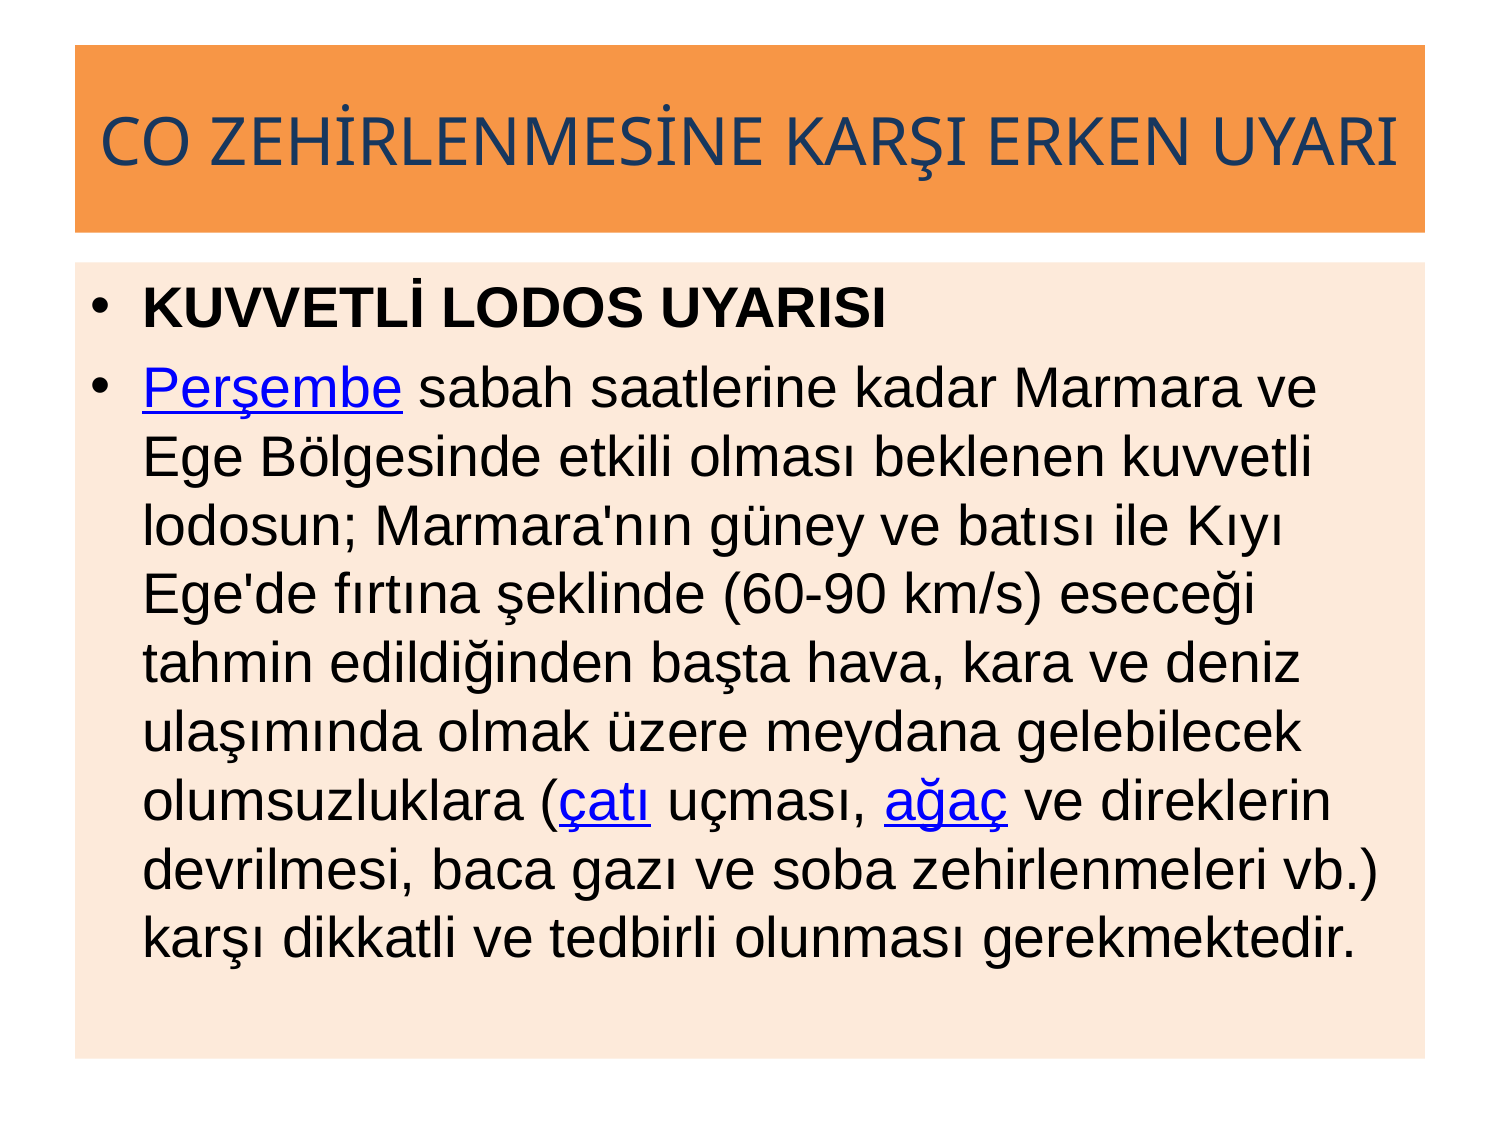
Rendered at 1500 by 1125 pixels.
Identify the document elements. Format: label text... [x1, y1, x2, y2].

list KUVVETLİ LODOS UYARISI Perşembe sabah saatlerine kadar Marmara ve Ege Bölgesinde etkili olması beklenen kuvvetli lodosun; Marmara'nın güney ve batısı ile Kıyı Ege'de fırtına şeklinde (60-90 km/s) eseceği tahmin edildiğinden başta hava, kara ve deniz ulaşımında olmak üzere meydana gelebilecek olumsuzluklara (çatı uçması, ağaç ve direklerin devrilmesi, baca gazı ve soba zehirlenmeleri vb.) karşı dikkatli ve tedbirli olunması gerekmektedir. [75, 262, 1425, 1059]
title CO ZEHİRLENMESİNE KARŞI ERKEN UYARI [75, 45, 1425, 233]
